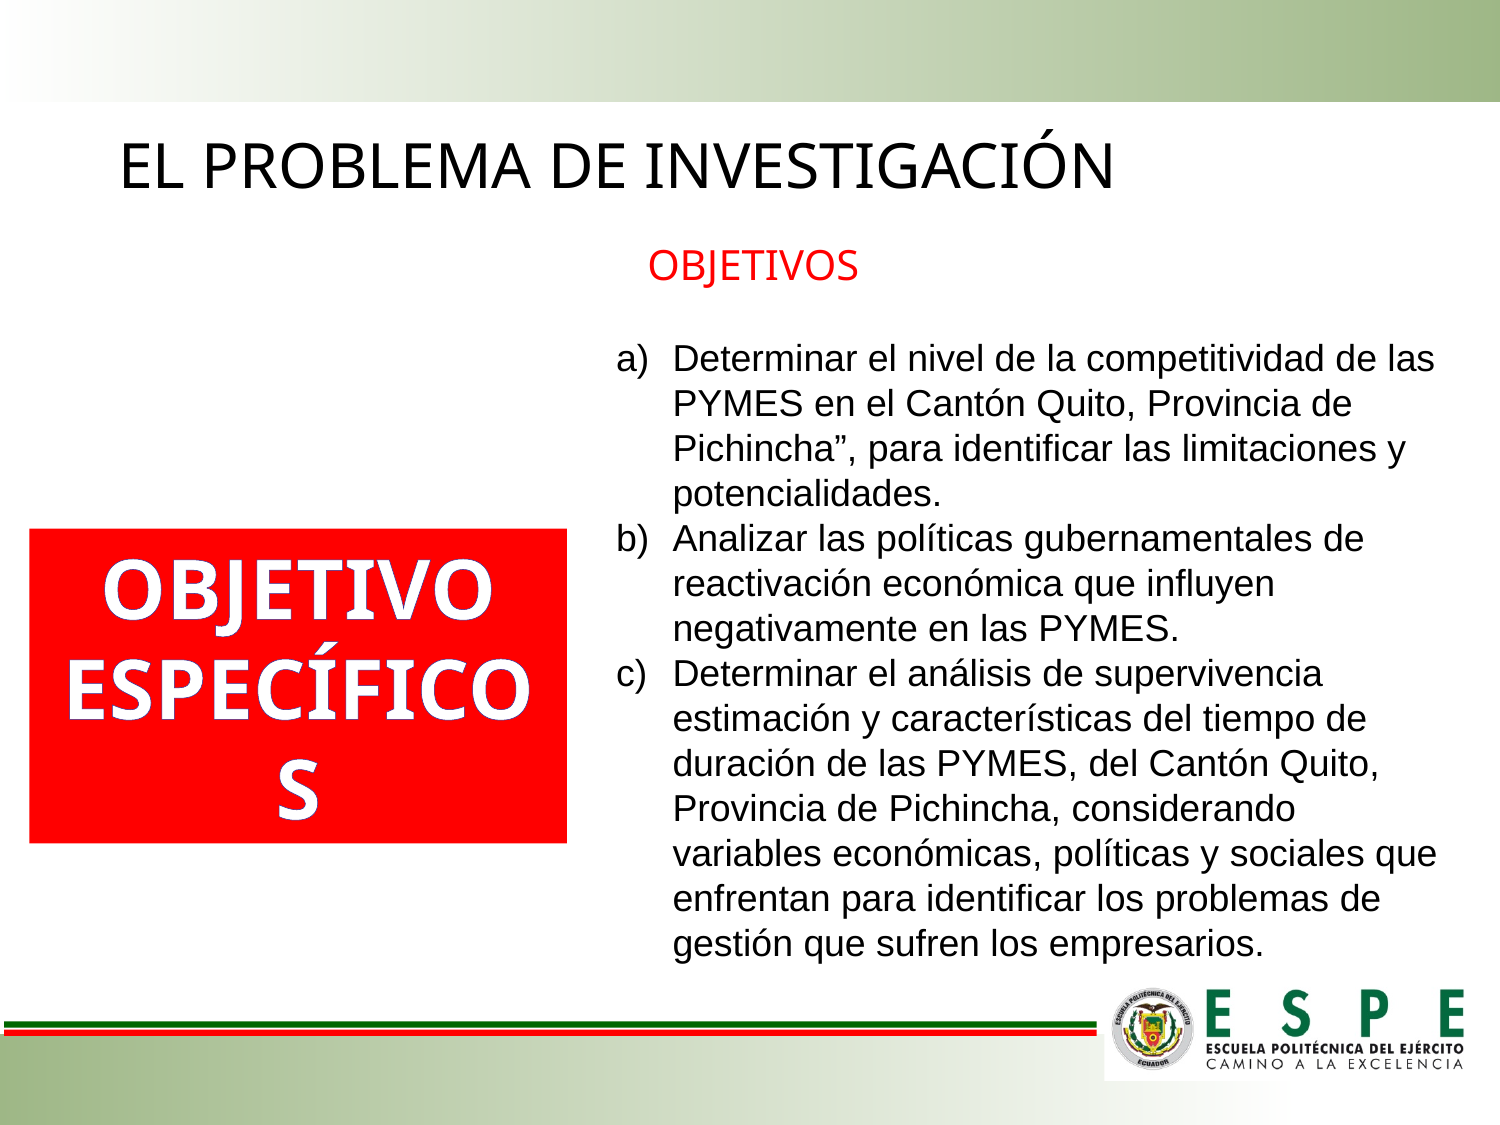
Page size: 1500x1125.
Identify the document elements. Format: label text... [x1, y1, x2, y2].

text_box OBJETIVOS [632, 231, 875, 297]
picture [1104, 976, 1483, 1081]
text_box Determinar el nivel de la competitividad de las PYMES en el Cantón Quito, Provincia de Pichincha”, para identificar las limitaciones y potencialidades. Analizar las políticas gubernamentales de reactivación económica que influyen negativamente en las PYMES. Determinar el análisis de supervivencia estimación y características del tiempo de duración de las PYMES, del Cantón Quito, Provincia de Pichincha, considerando variables económicas, políticas y sociales que enfrentan para identificar los problemas de gestión que sufren los empresarios. [601, 326, 1457, 971]
text_box OBJETIVO ESPECÍFICOS [29, 528, 567, 844]
text_box EL PROBLEMA DE INVESTIGACIÓN [103, 59, 1397, 278]
